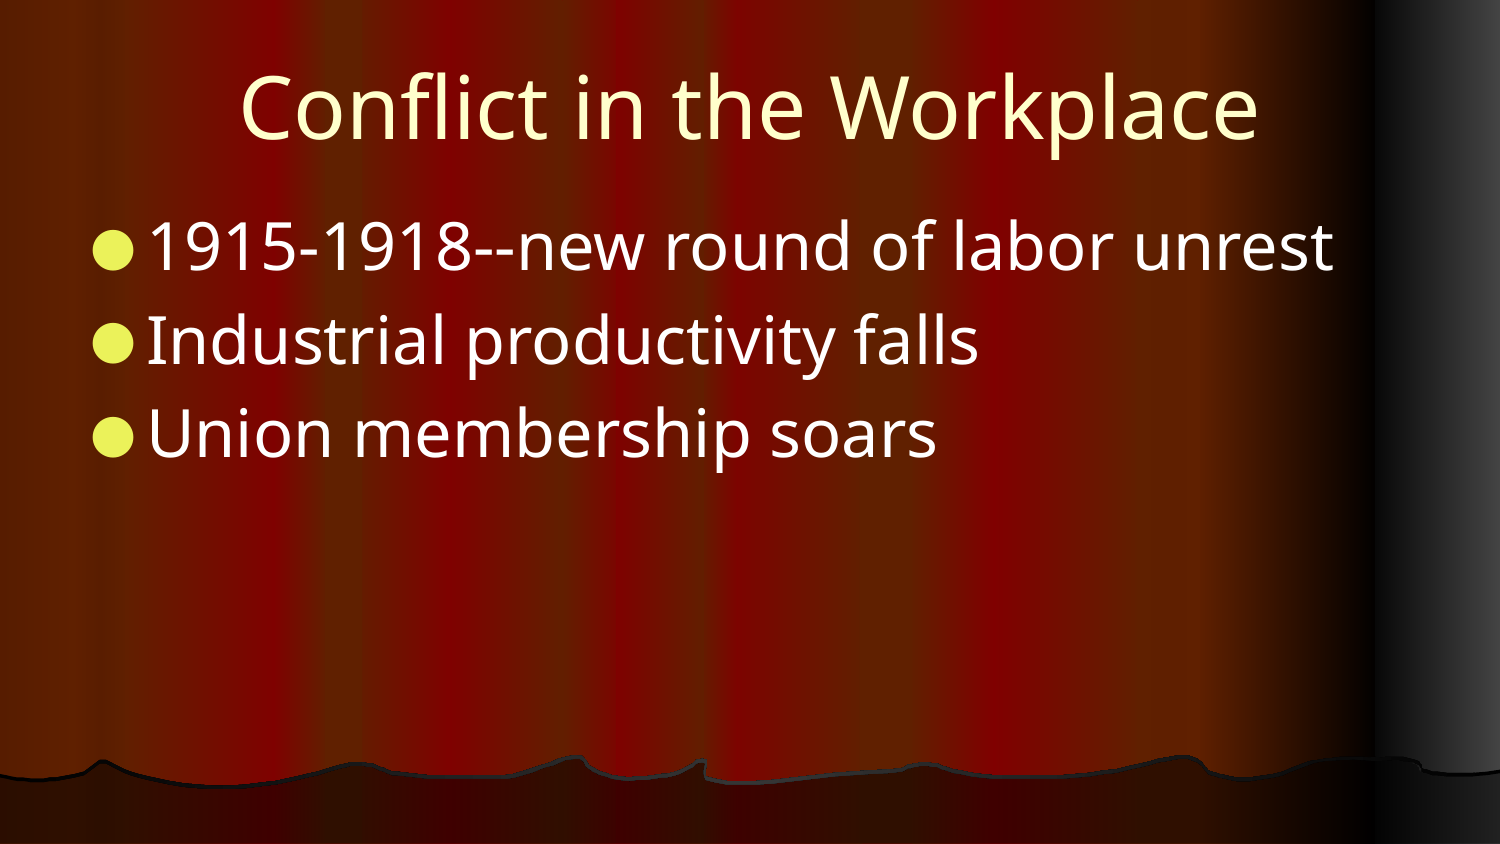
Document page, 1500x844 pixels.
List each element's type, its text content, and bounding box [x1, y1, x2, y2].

list 1915-1918--new round of labor unrest Industrial productivity falls Union membership soars [75, 196, 1425, 755]
text_box [512, 768, 988, 825]
text_box [112, 768, 425, 825]
title Conflict in the Workplace [75, 34, 1425, 175]
